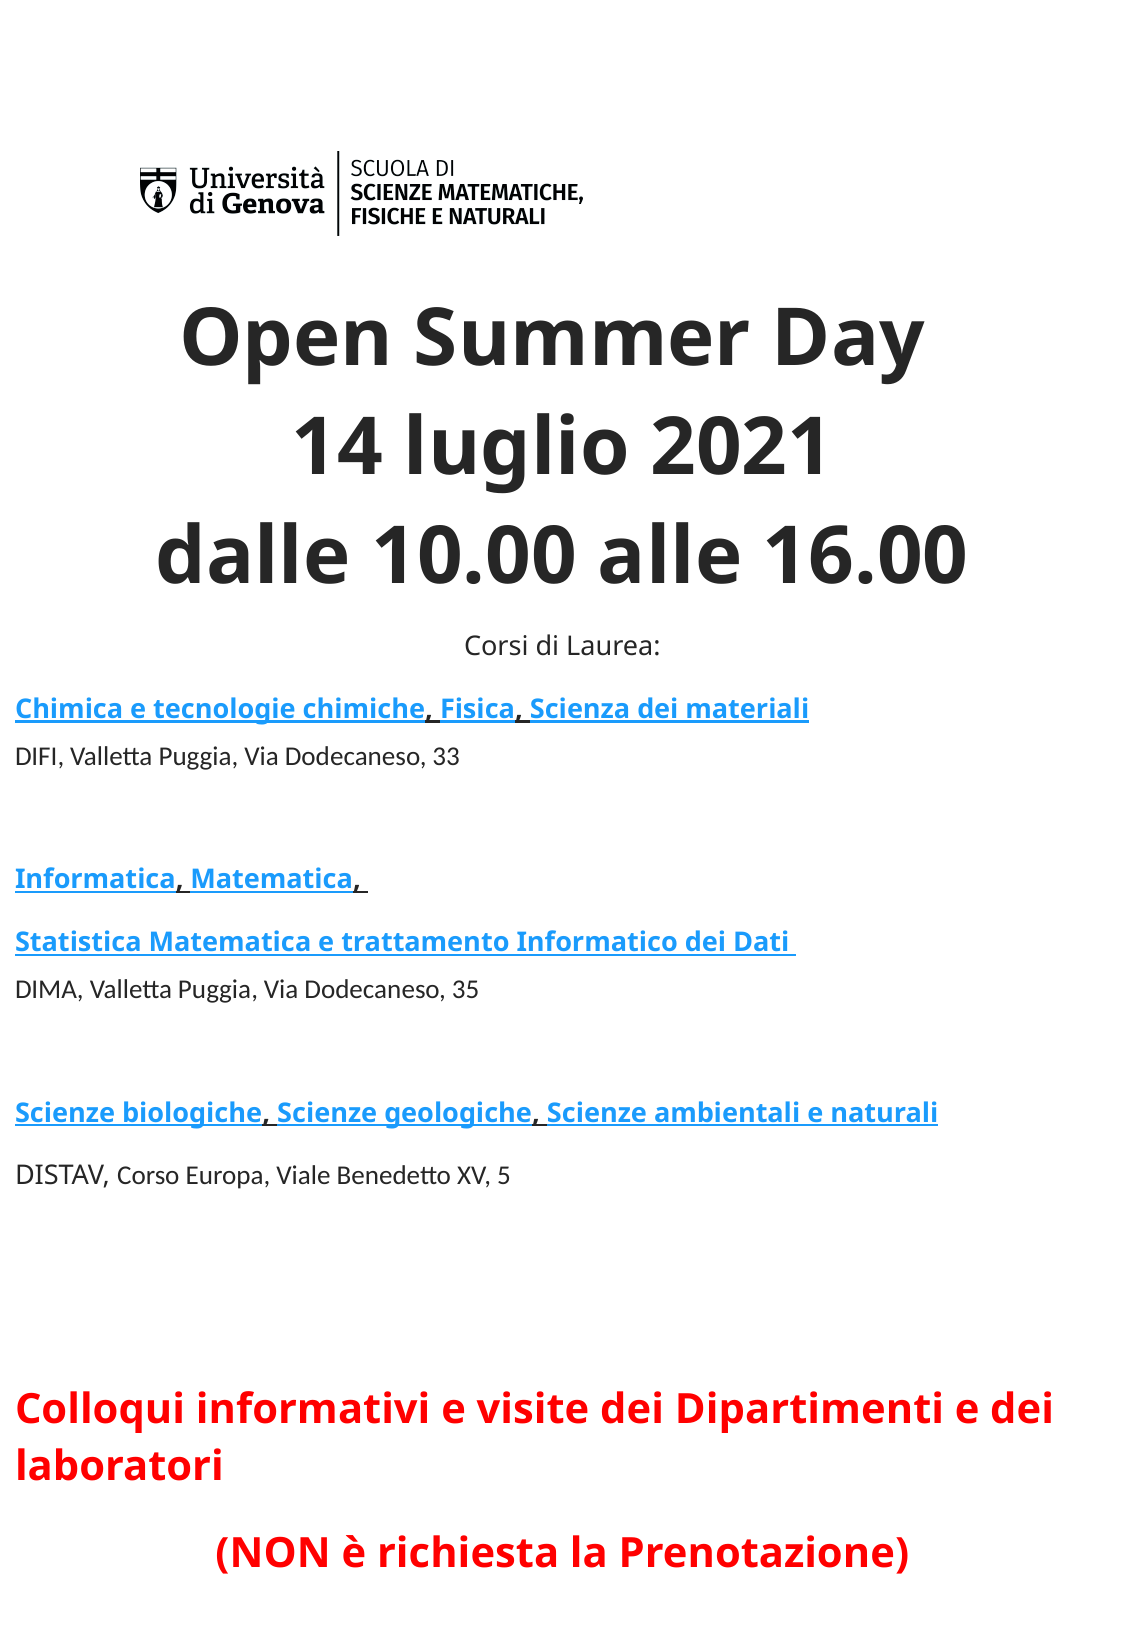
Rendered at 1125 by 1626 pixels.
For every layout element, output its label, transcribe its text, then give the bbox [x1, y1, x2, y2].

subtitle Corsi di Laurea: Chimica e tecnologie chimiche, Fisica, Scienza dei materiali DIFI, Valletta Puggia, Via Dodecaneso, 33 Informatica, Matematica, Statistica Matematica e trattamento Informatico dei Dati DIMA, Valletta Puggia, Via Dodecaneso, 35 Scienze biologiche, Scienze geologiche, Scienze ambientali e naturali DISTAV, Corso Europa, Viale Benedetto XV, 5 [0, 619, 1125, 1357]
title Open Summer Day 14 luglio 2021 dalle 10.00 alle 16.00 [140, 254, 985, 619]
list Colloqui informativi e visite dei Dipartimenti e dei laboratori (NON è richiesta la Prenotazione) [0, 1371, 1125, 1616]
picture [140, 151, 583, 236]
